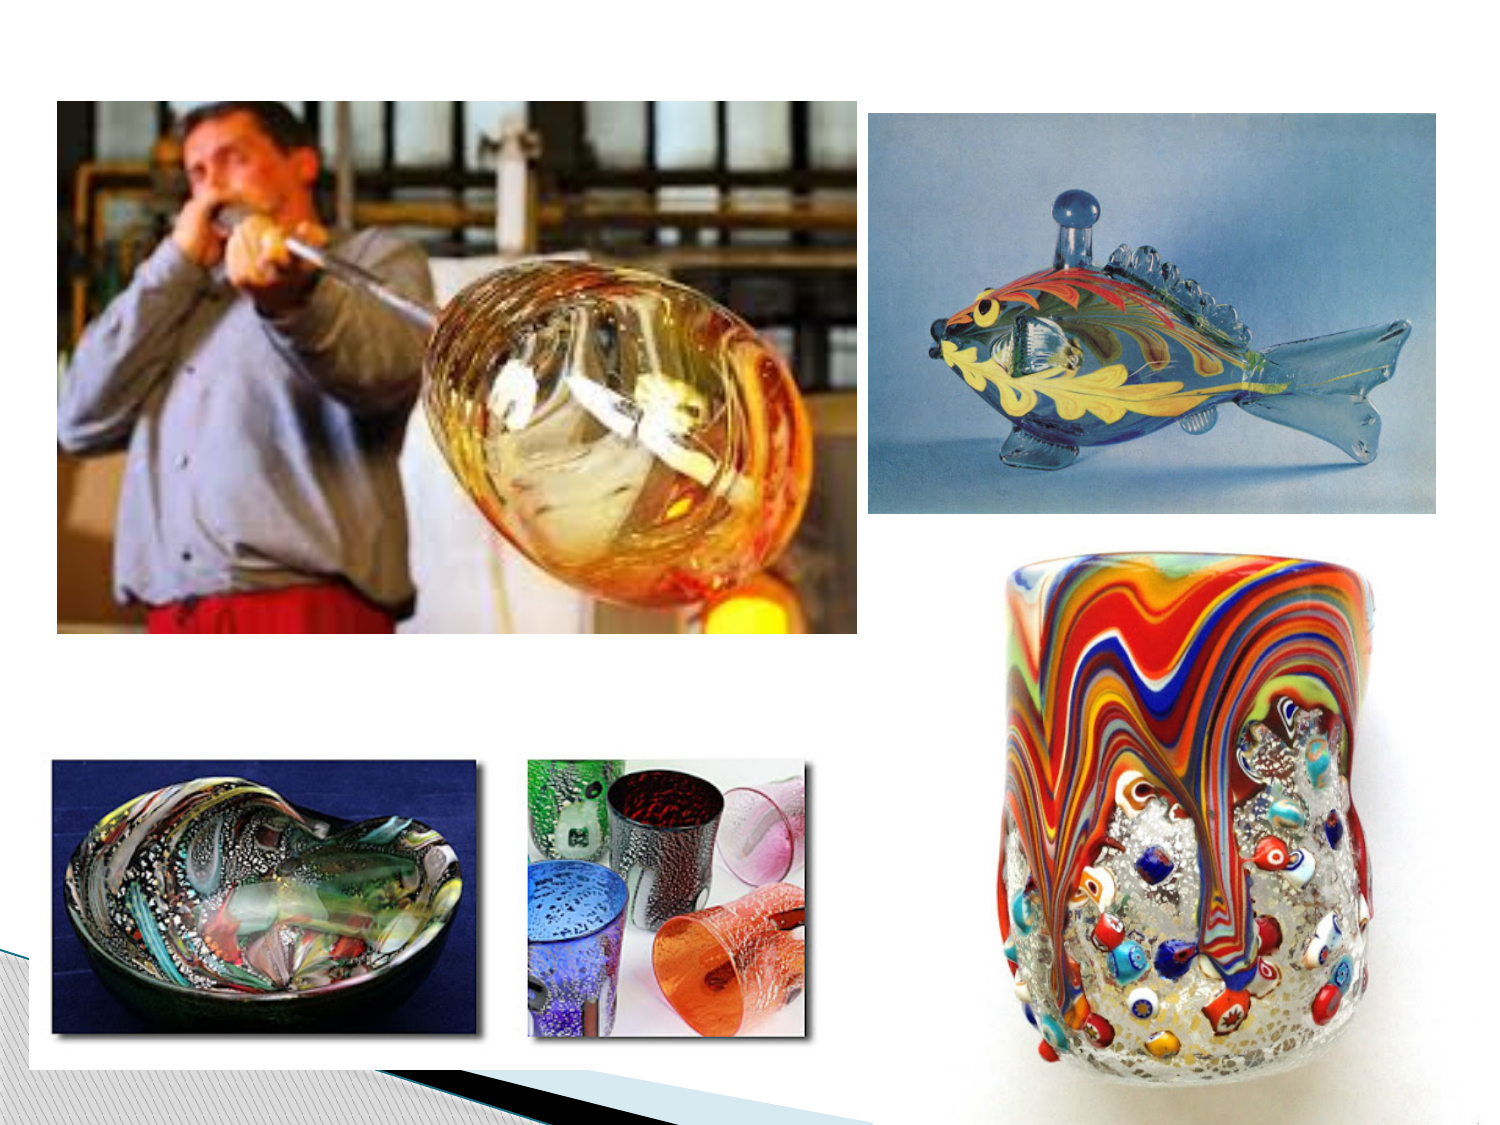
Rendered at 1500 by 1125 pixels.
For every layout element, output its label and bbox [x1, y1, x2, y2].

picture [57, 101, 857, 634]
picture [29, 727, 830, 1071]
picture [867, 113, 1500, 1125]
